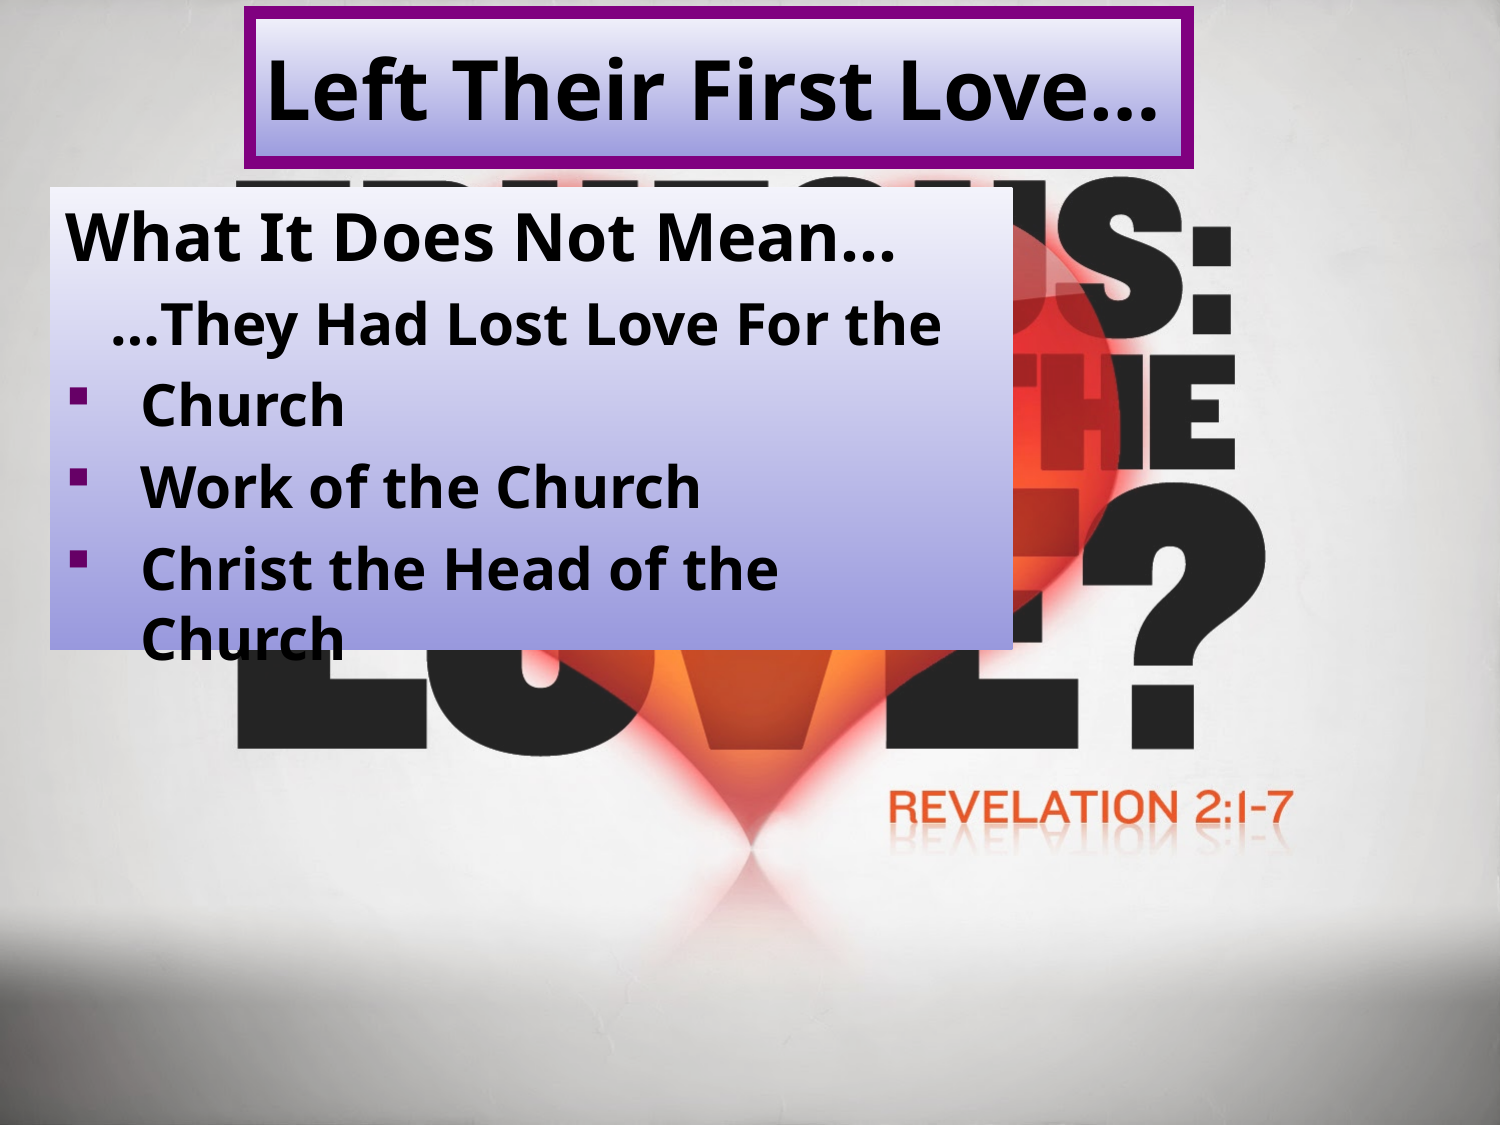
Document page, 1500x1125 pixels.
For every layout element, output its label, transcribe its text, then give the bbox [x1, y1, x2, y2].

list What It Does Not Mean… …They Had Lost Love For the Church Work of the Church Christ the Head of the Church [50, 187, 1013, 650]
title Left Their First Love… [244, 6, 1194, 169]
